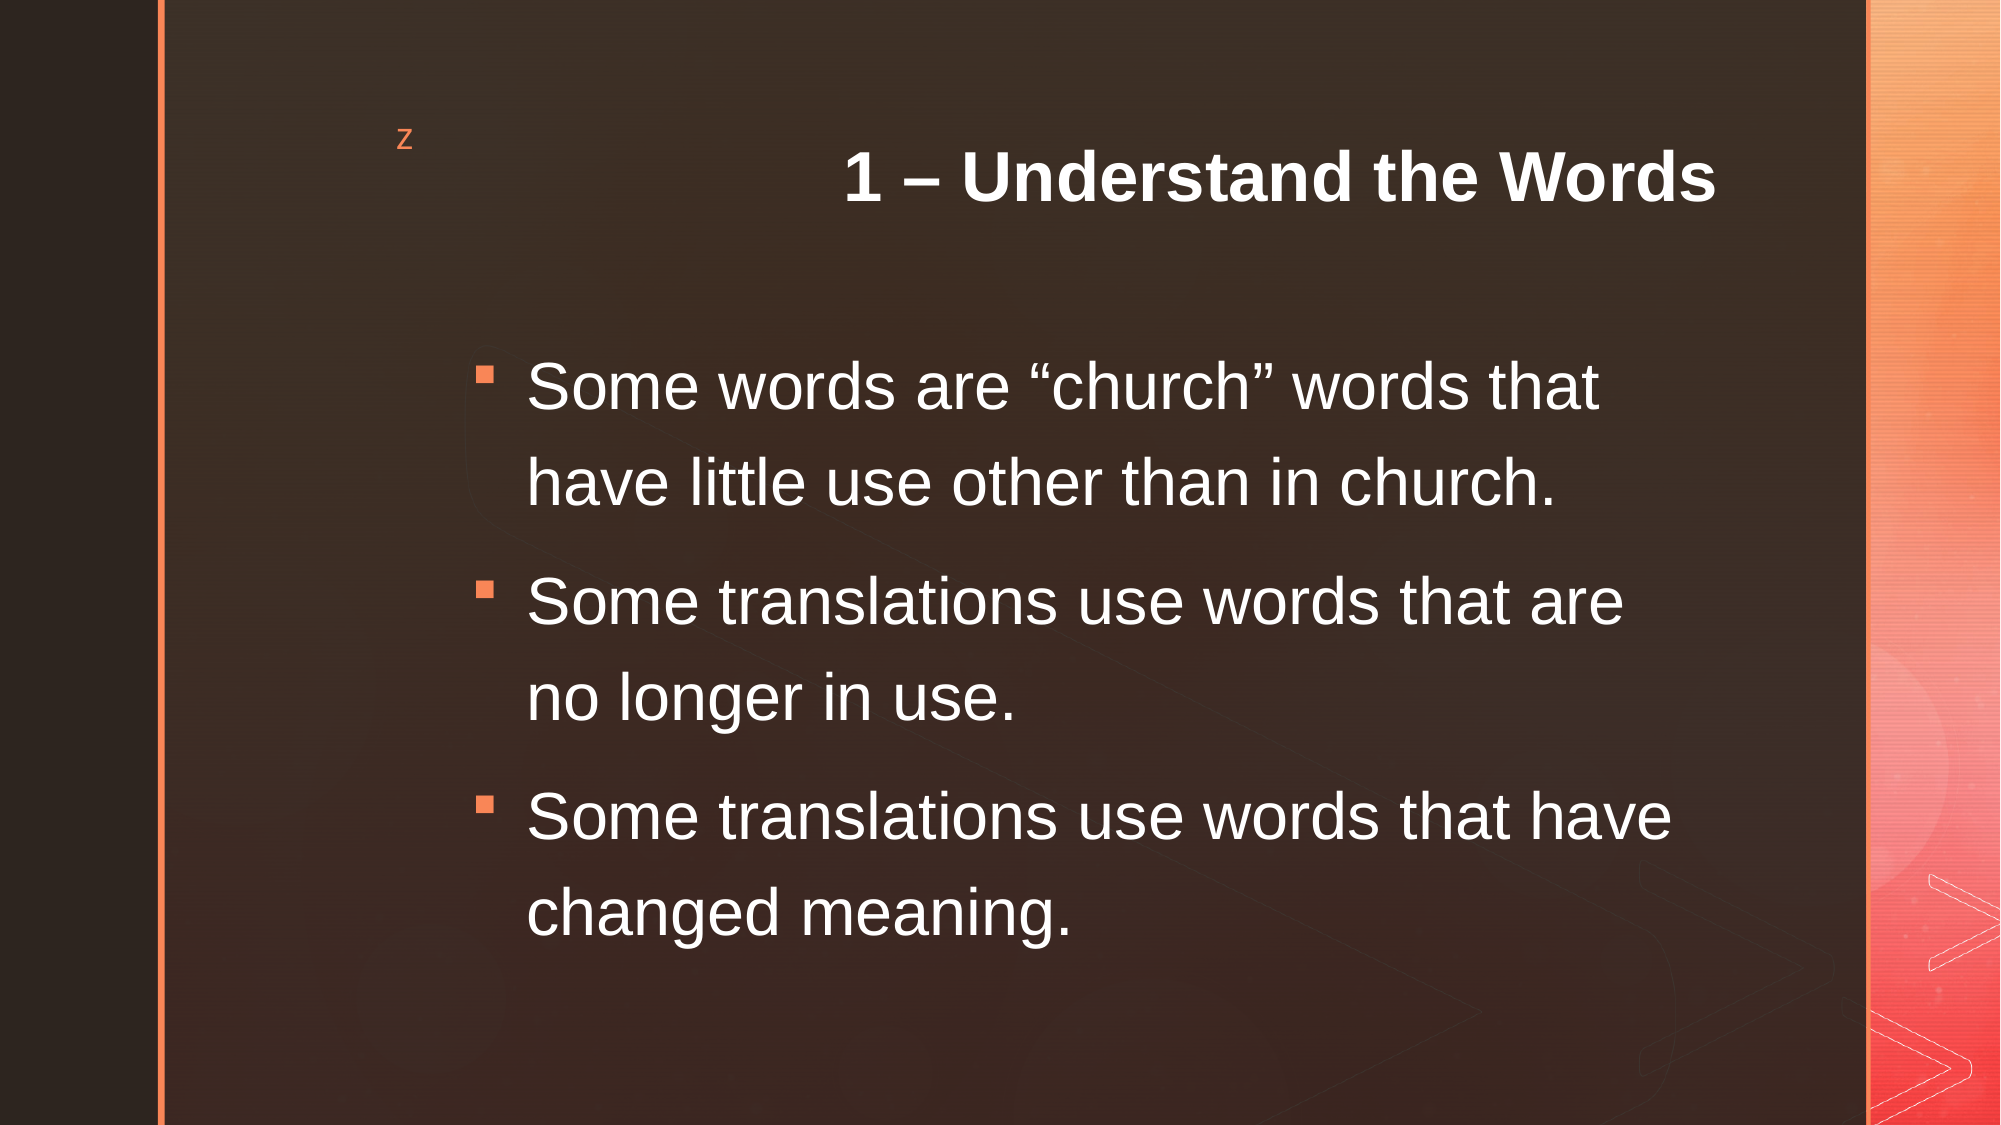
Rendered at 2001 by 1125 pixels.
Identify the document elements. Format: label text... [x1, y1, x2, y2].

picture [1871, 0, 2001, 1125]
title 1 – Understand the Words [428, 132, 1734, 310]
list Some words are “church” words that have little use other than in church. Some translations use words that are no longer in use. Some translations use words that have changed meaning. [454, 282, 1734, 993]
